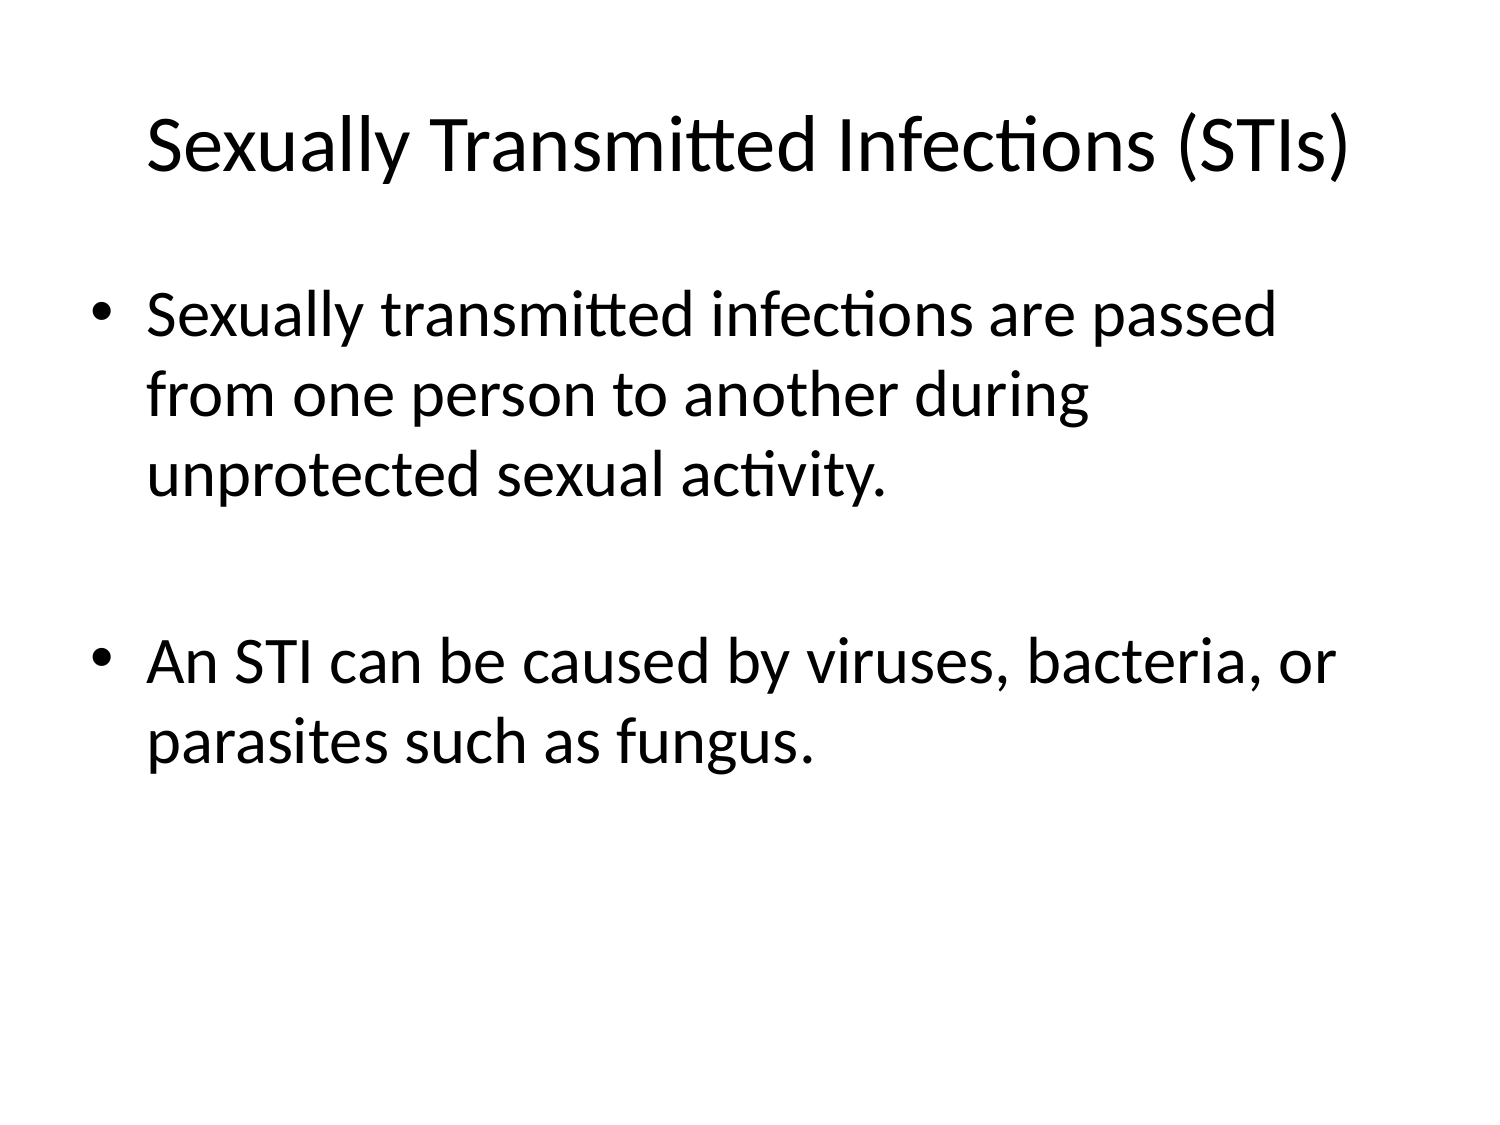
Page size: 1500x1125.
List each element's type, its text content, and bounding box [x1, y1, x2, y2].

title Sexually Transmitted Infections (STIs) [75, 45, 1425, 233]
list Sexually transmitted infections are passed from one person to another during unprotected sexual activity. An STI can be caused by viruses, bacteria, or parasites such as fungus. [75, 262, 1425, 1005]
